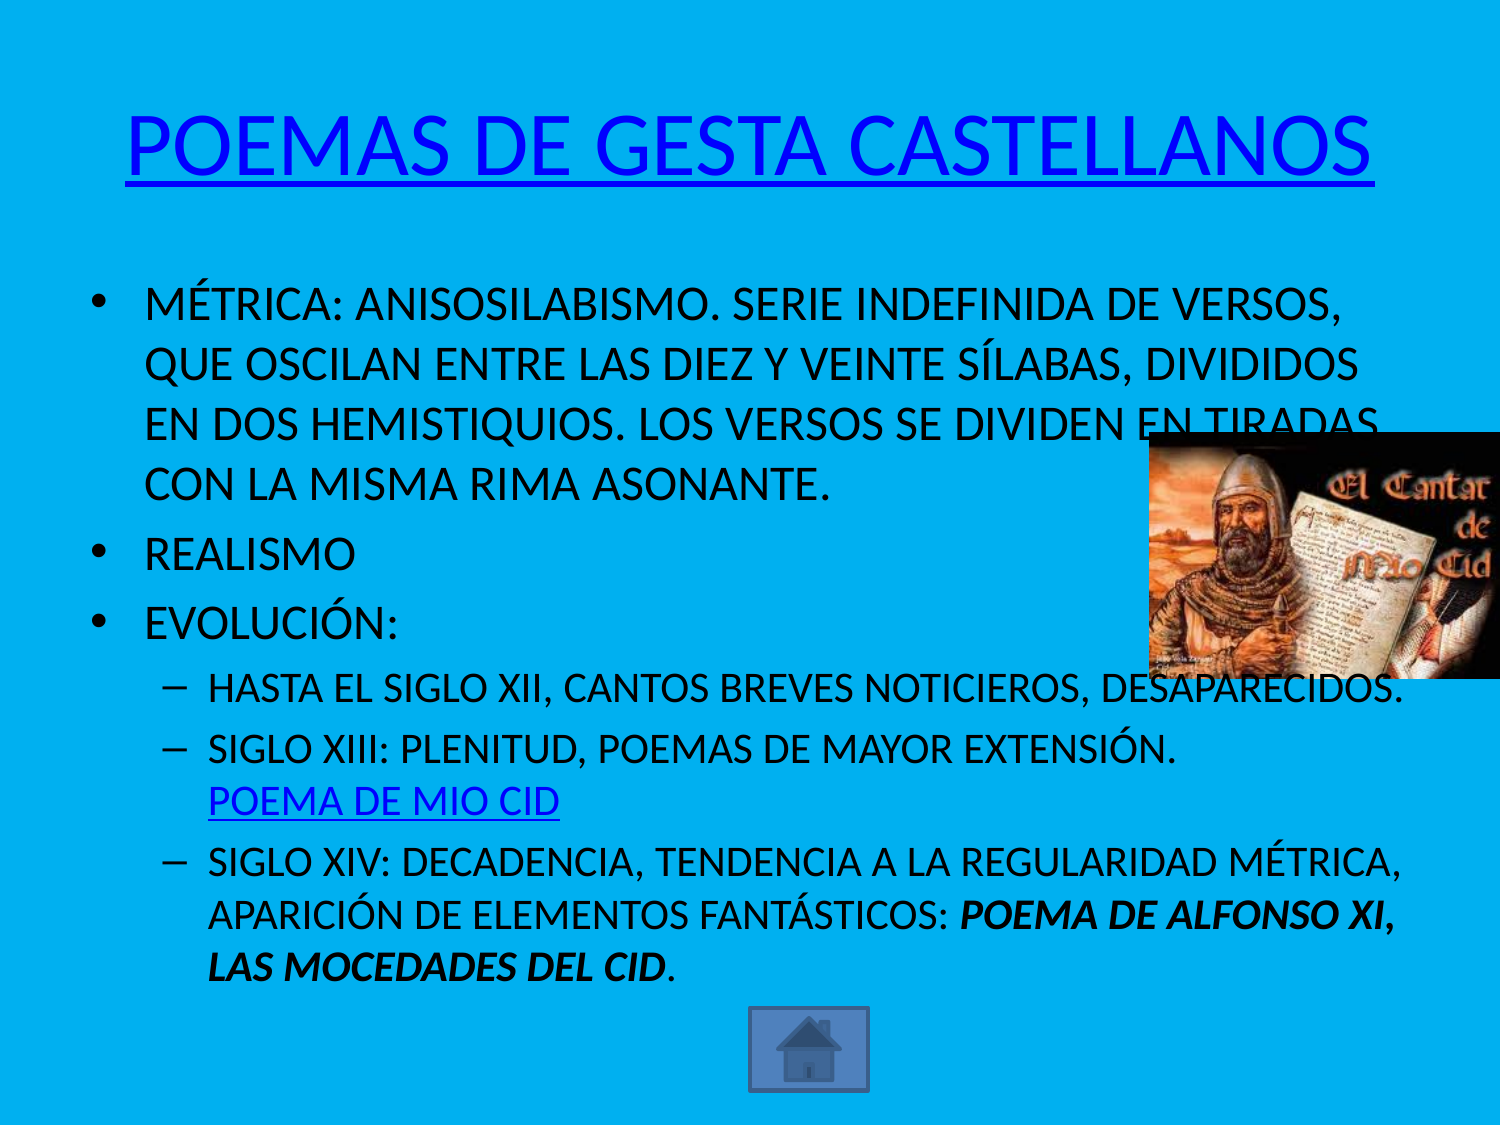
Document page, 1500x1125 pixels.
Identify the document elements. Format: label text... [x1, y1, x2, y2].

list MÉTRICA: ANISOSILABISMO. SERIE INDEFINIDA DE VERSOS, QUE OSCILAN ENTRE LAS DIEZ Y VEINTE SÍLABAS, DIVIDIDOS EN DOS HEMISTIQUIOS. LOS VERSOS SE DIVIDEN EN TIRADAS CON LA MISMA RIMA ASONANTE. REALISMO EVOLUCIÓN: HASTA EL SIGLO XII, CANTOS BREVES NOTICIEROS, DESAPARECIDOS. SIGLO XIII: PLENITUD, POEMAS DE MAYOR EXTENSIÓN. POEMA DE MIO CID SIGLO XIV: DECADENCIA, TENDENCIA A LA REGULARIDAD MÉTRICA, APARICIÓN DE ELEMENTOS FANTÁSTICOS: POEMA DE ALFONSO XI, LAS MOCEDADES DEL CID. [75, 262, 1425, 1005]
picture [1149, 432, 1500, 680]
title POEMAS DE GESTA CASTELLANOS [75, 45, 1425, 233]
text_box [748, 1006, 870, 1093]
